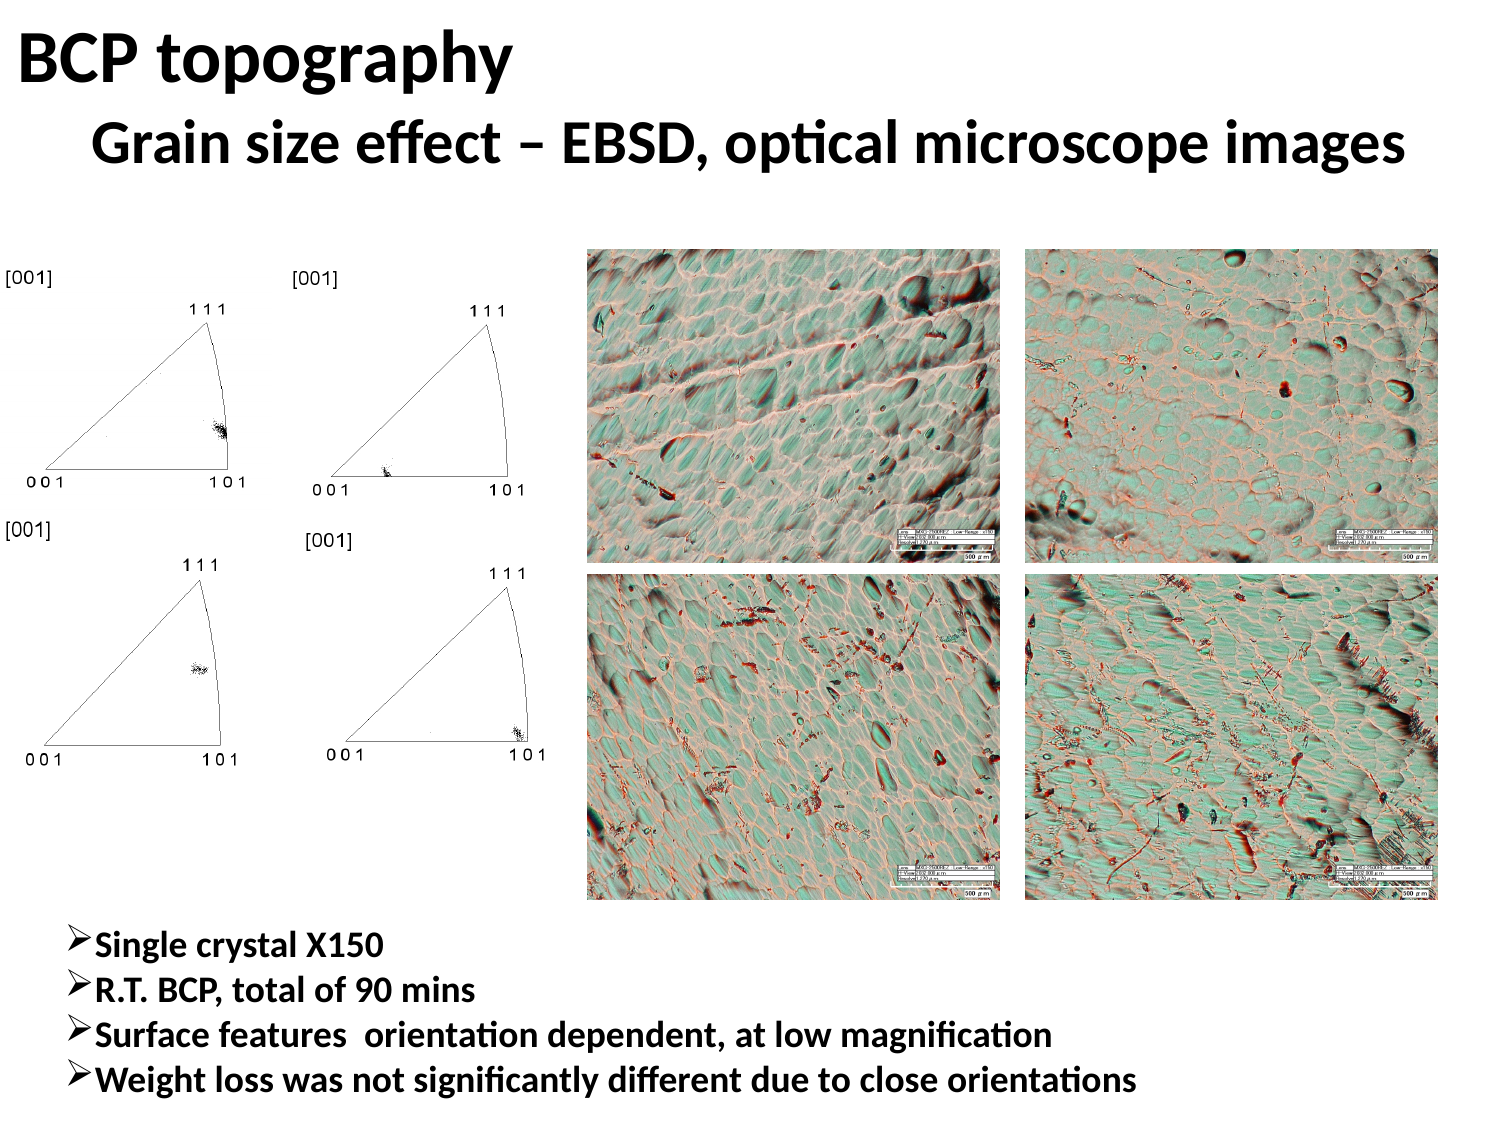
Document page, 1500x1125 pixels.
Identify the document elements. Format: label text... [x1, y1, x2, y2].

picture [1024, 574, 1438, 901]
picture [299, 524, 572, 784]
picture [587, 574, 1001, 901]
text_box BCP topography [2, 0, 530, 105]
picture [287, 262, 551, 519]
picture [0, 262, 273, 510]
picture [587, 249, 1001, 563]
title Grain size effect – EBSD, optical microscope images [75, 45, 1425, 233]
picture [0, 512, 263, 791]
text_box Single crystal X150 R.T. BCP, total of 90 mins Surface features orientation dependent, at low magnification Weight loss was not significantly different due to close orientations [50, 912, 1200, 1108]
picture [1024, 249, 1438, 563]
